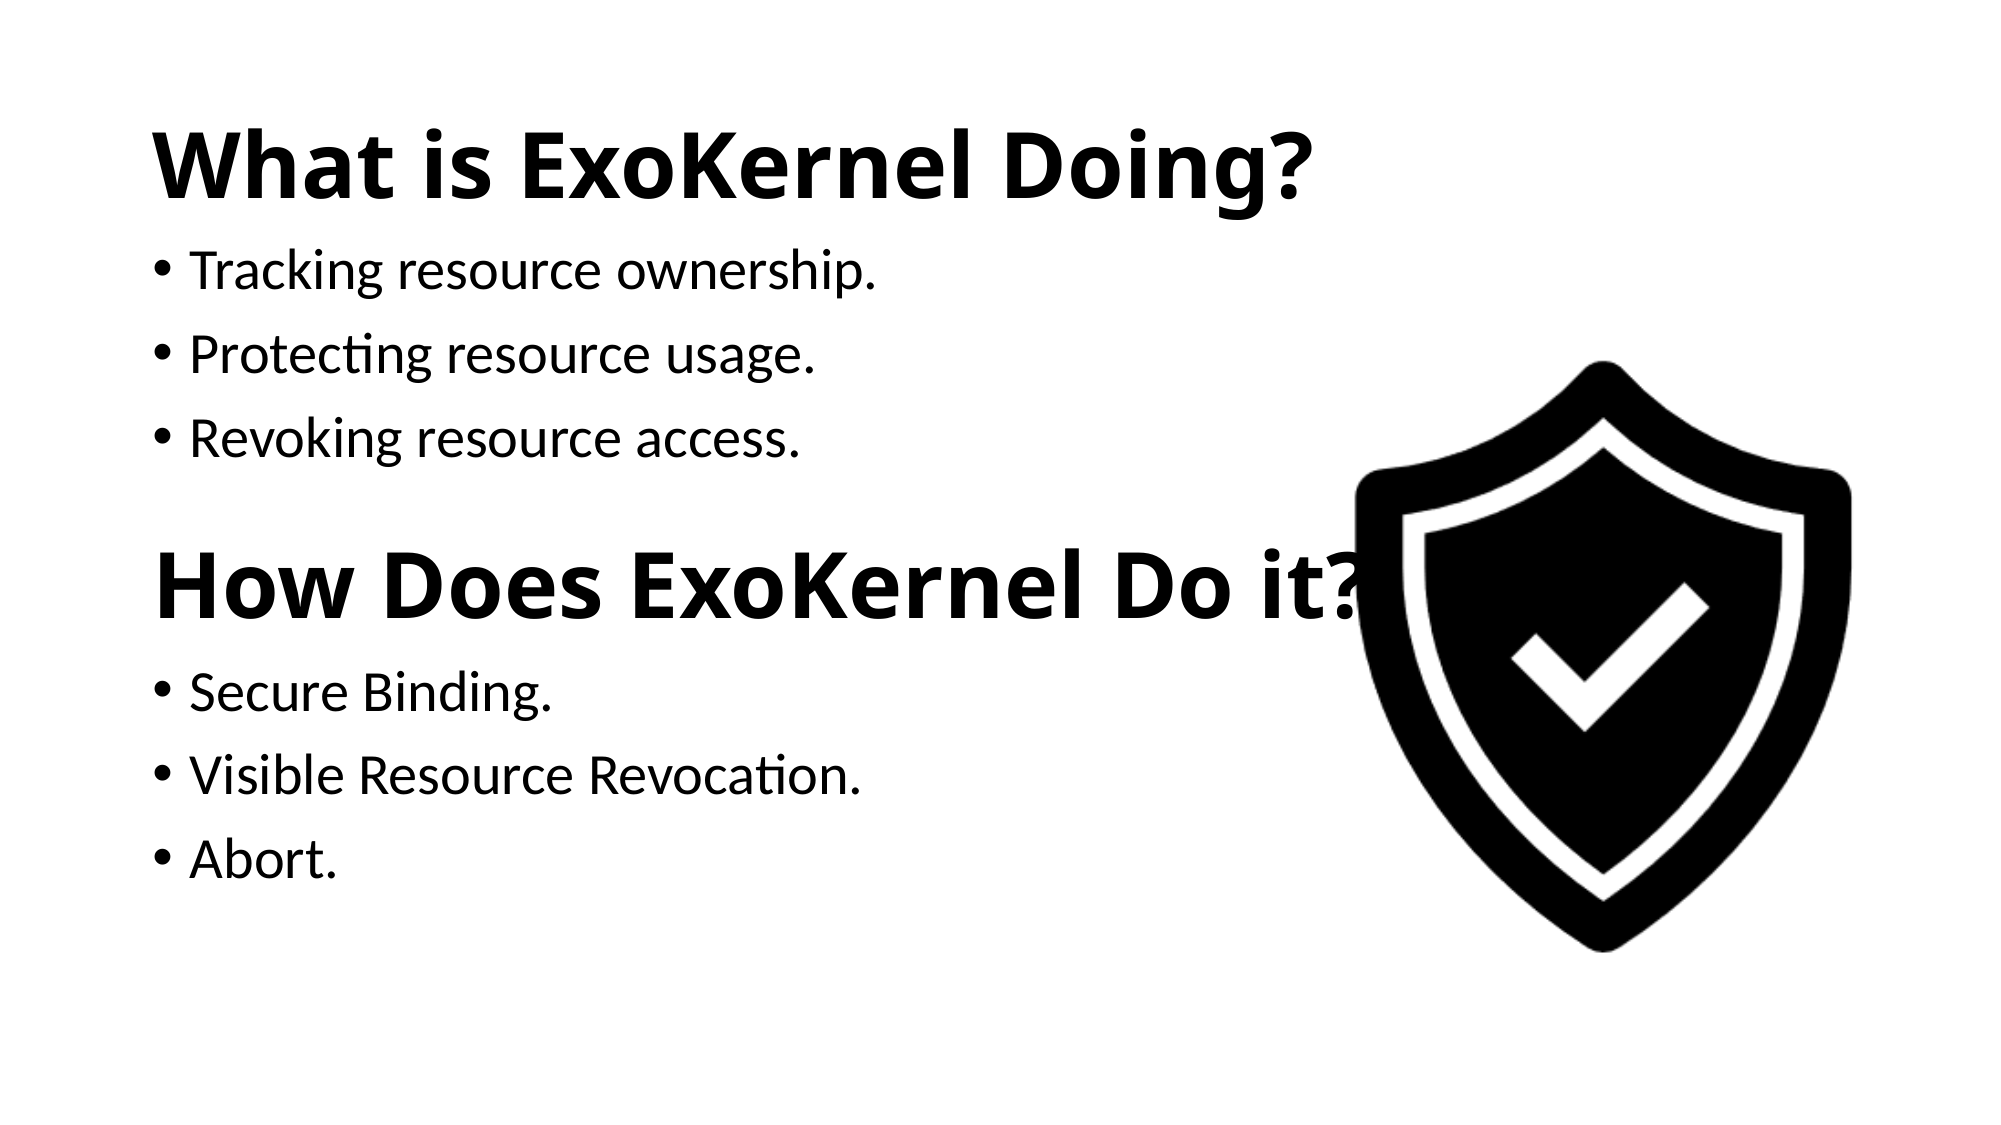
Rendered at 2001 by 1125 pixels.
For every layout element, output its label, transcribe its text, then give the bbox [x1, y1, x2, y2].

text_box Secure Binding. Visible Resource Revocation. Abort. [137, 653, 1036, 943]
title What is ExoKernel Doing? [137, 59, 1863, 278]
list Tracking resource ownership. Protecting resource usage. Revoking resource access. [137, 231, 1121, 480]
text_box How Does ExoKernel Do it? [137, 480, 1253, 698]
picture [1253, 303, 1954, 1004]
